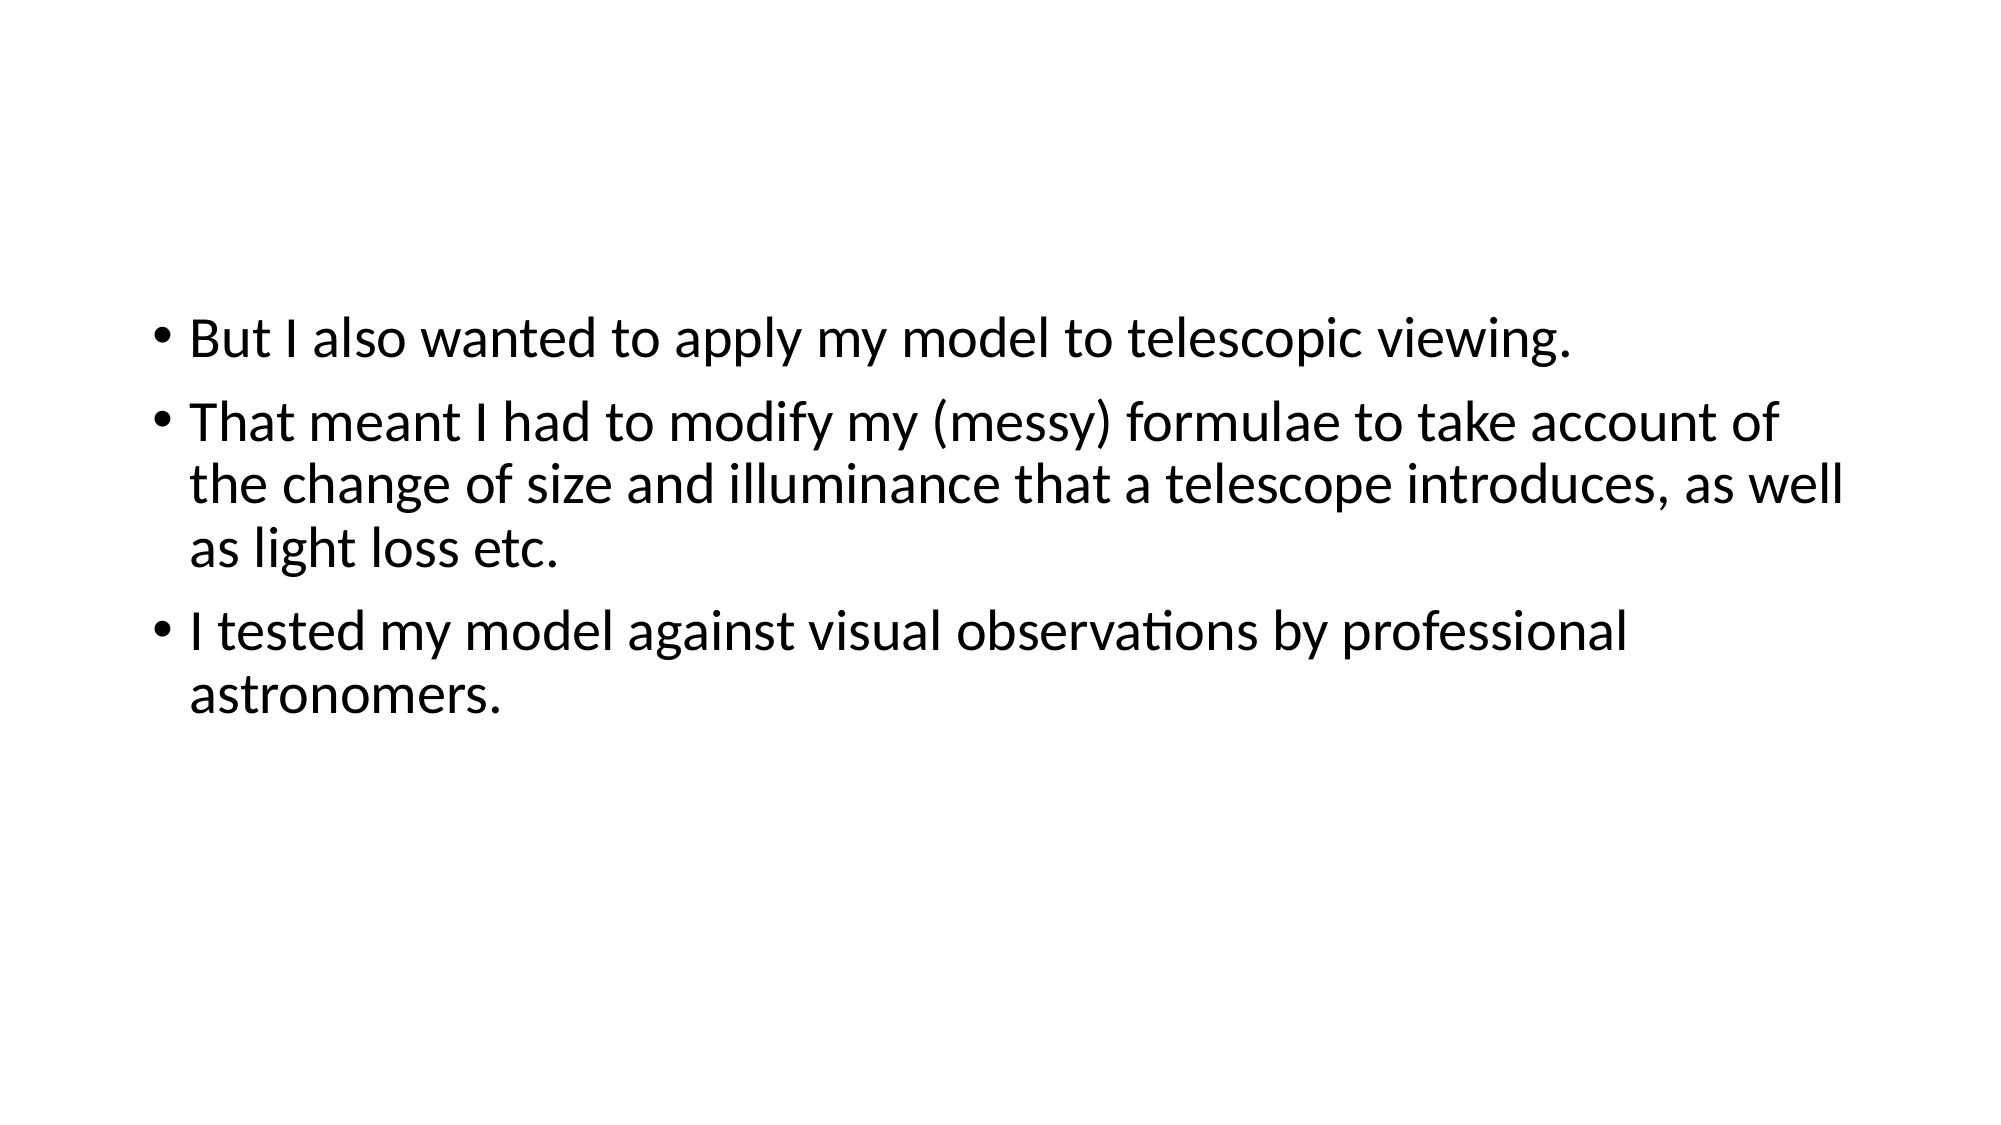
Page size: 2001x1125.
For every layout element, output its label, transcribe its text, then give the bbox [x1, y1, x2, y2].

list But I also wanted to apply my model to telescopic viewing. That meant I had to modify my (messy) formulae to take account of the change of size and illuminance that a telescope introduces, as well as light loss etc. I tested my model against visual observations by professional astronomers. [137, 299, 1863, 1014]
